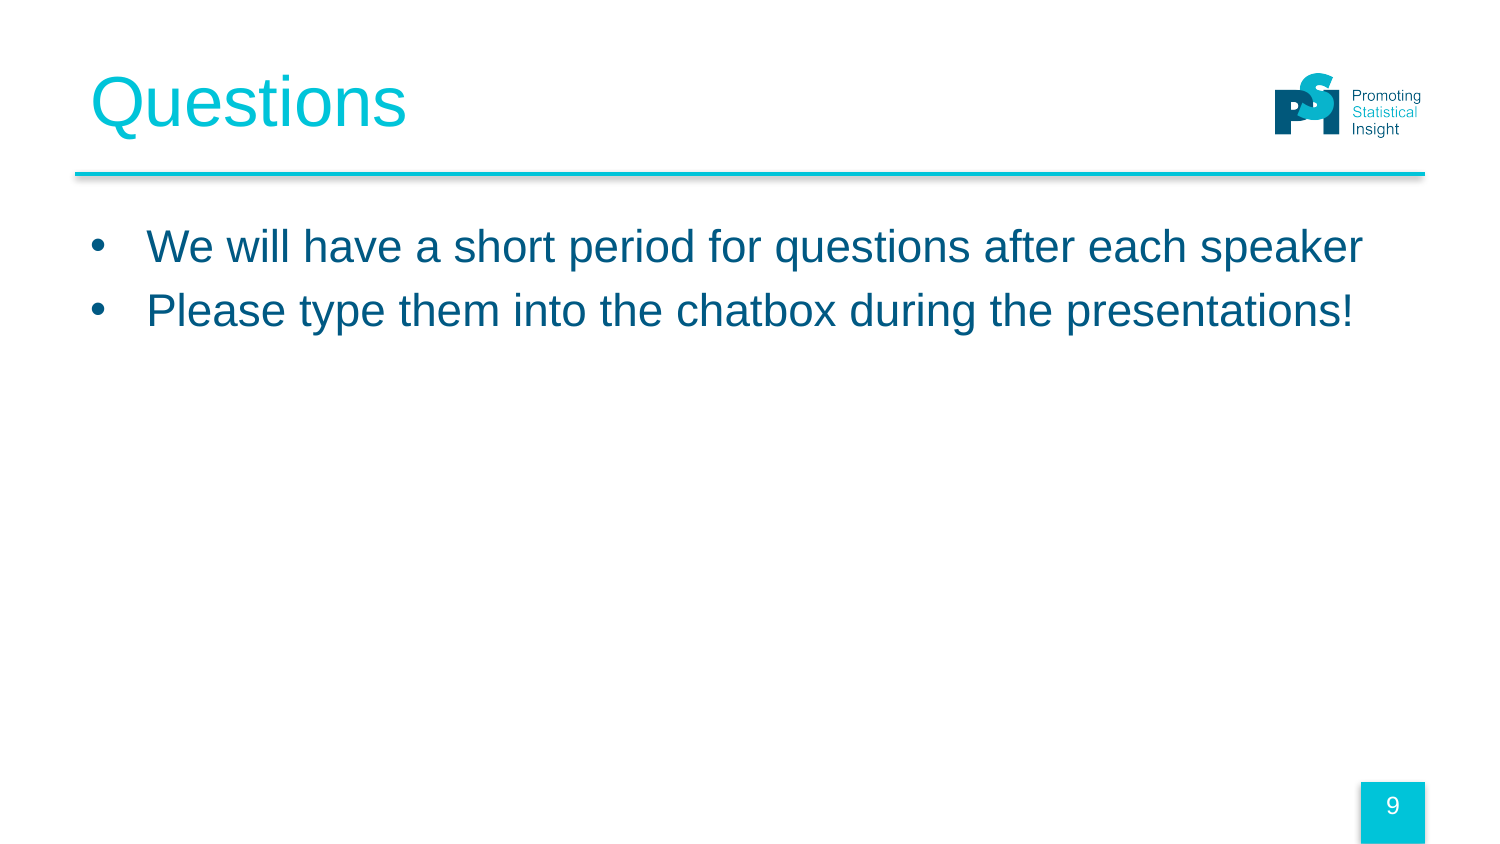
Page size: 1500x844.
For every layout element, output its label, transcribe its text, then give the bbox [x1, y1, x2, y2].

slide_number 9 [1361, 782, 1425, 827]
list We will have a short period for questions after each speaker Please type them into the chatbox during the presentations! [75, 209, 1425, 767]
picture [1275, 73, 1425, 138]
title Questions [75, 33, 1238, 175]
